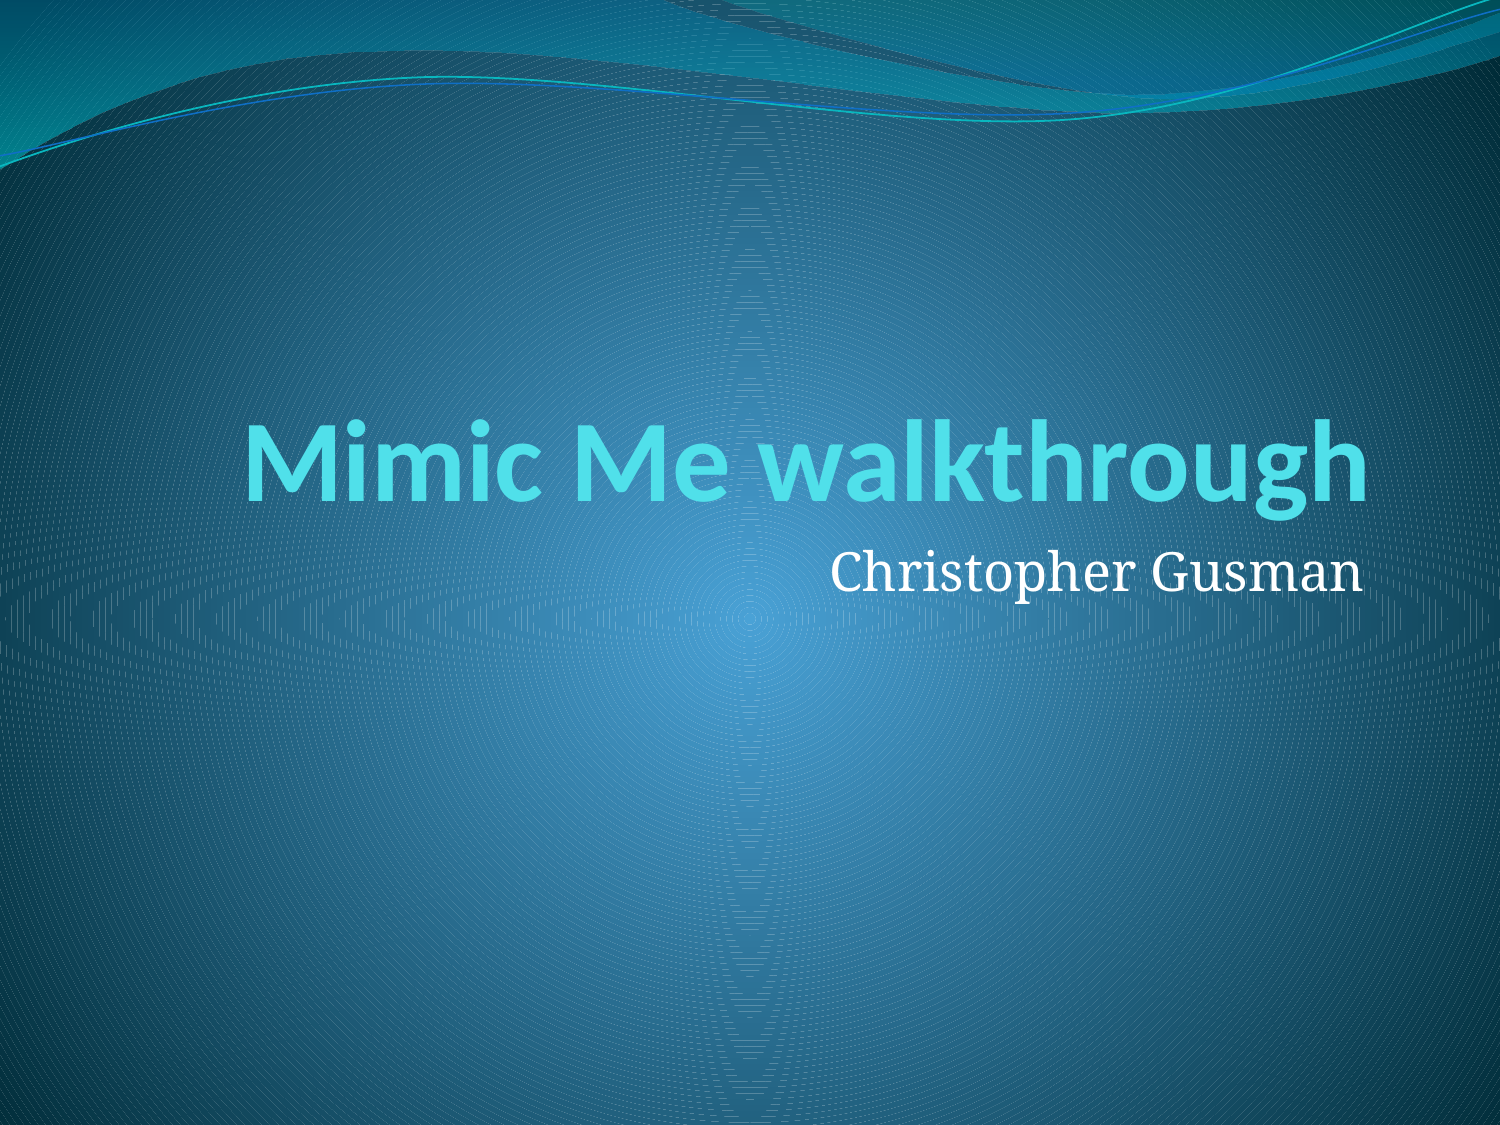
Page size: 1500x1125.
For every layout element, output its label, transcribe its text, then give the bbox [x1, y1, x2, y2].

title Mimic Me walkthrough [87, 224, 1376, 525]
subtitle Christopher Gusman [87, 529, 1376, 818]
